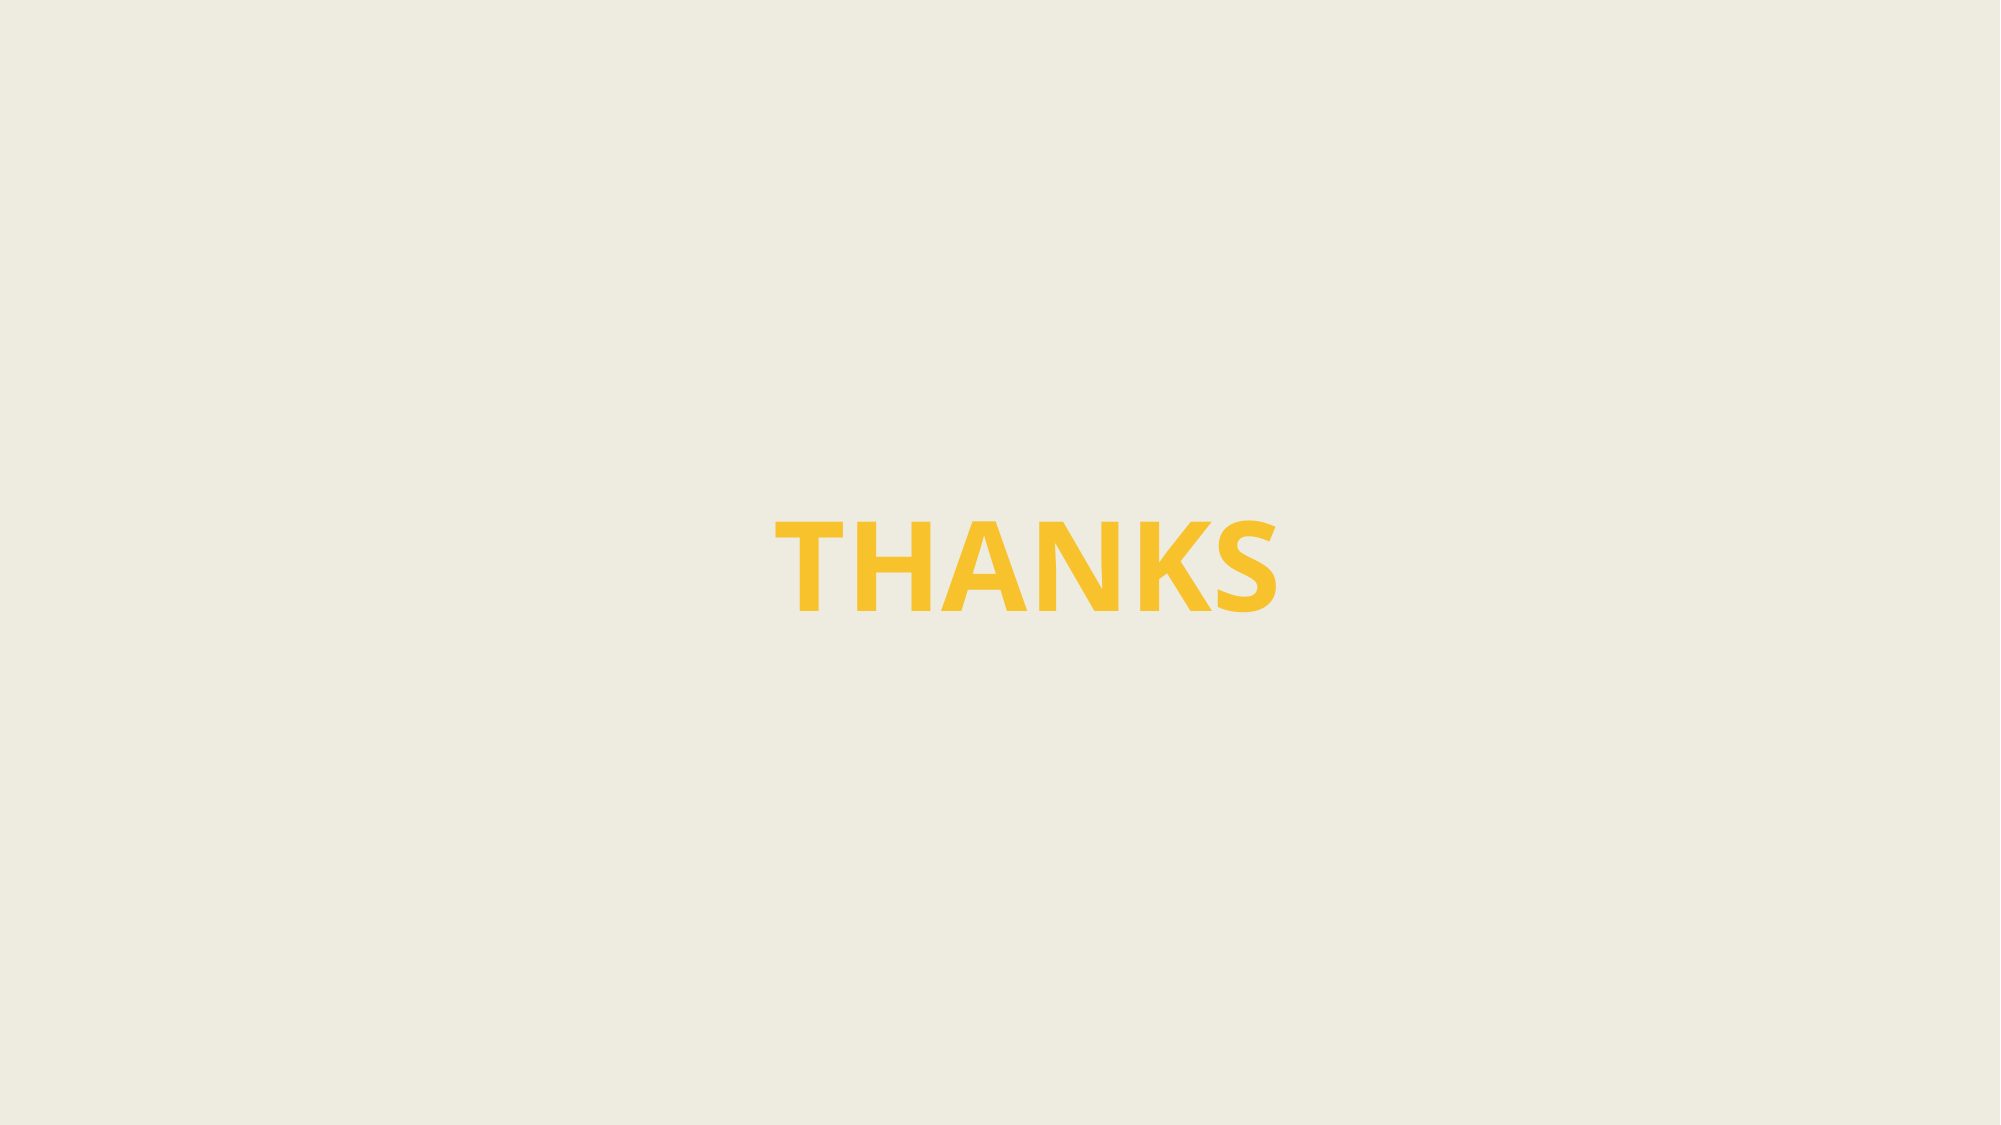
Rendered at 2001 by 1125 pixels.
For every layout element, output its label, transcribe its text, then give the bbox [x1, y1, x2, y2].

text_box THANKS [674, 479, 1326, 644]
